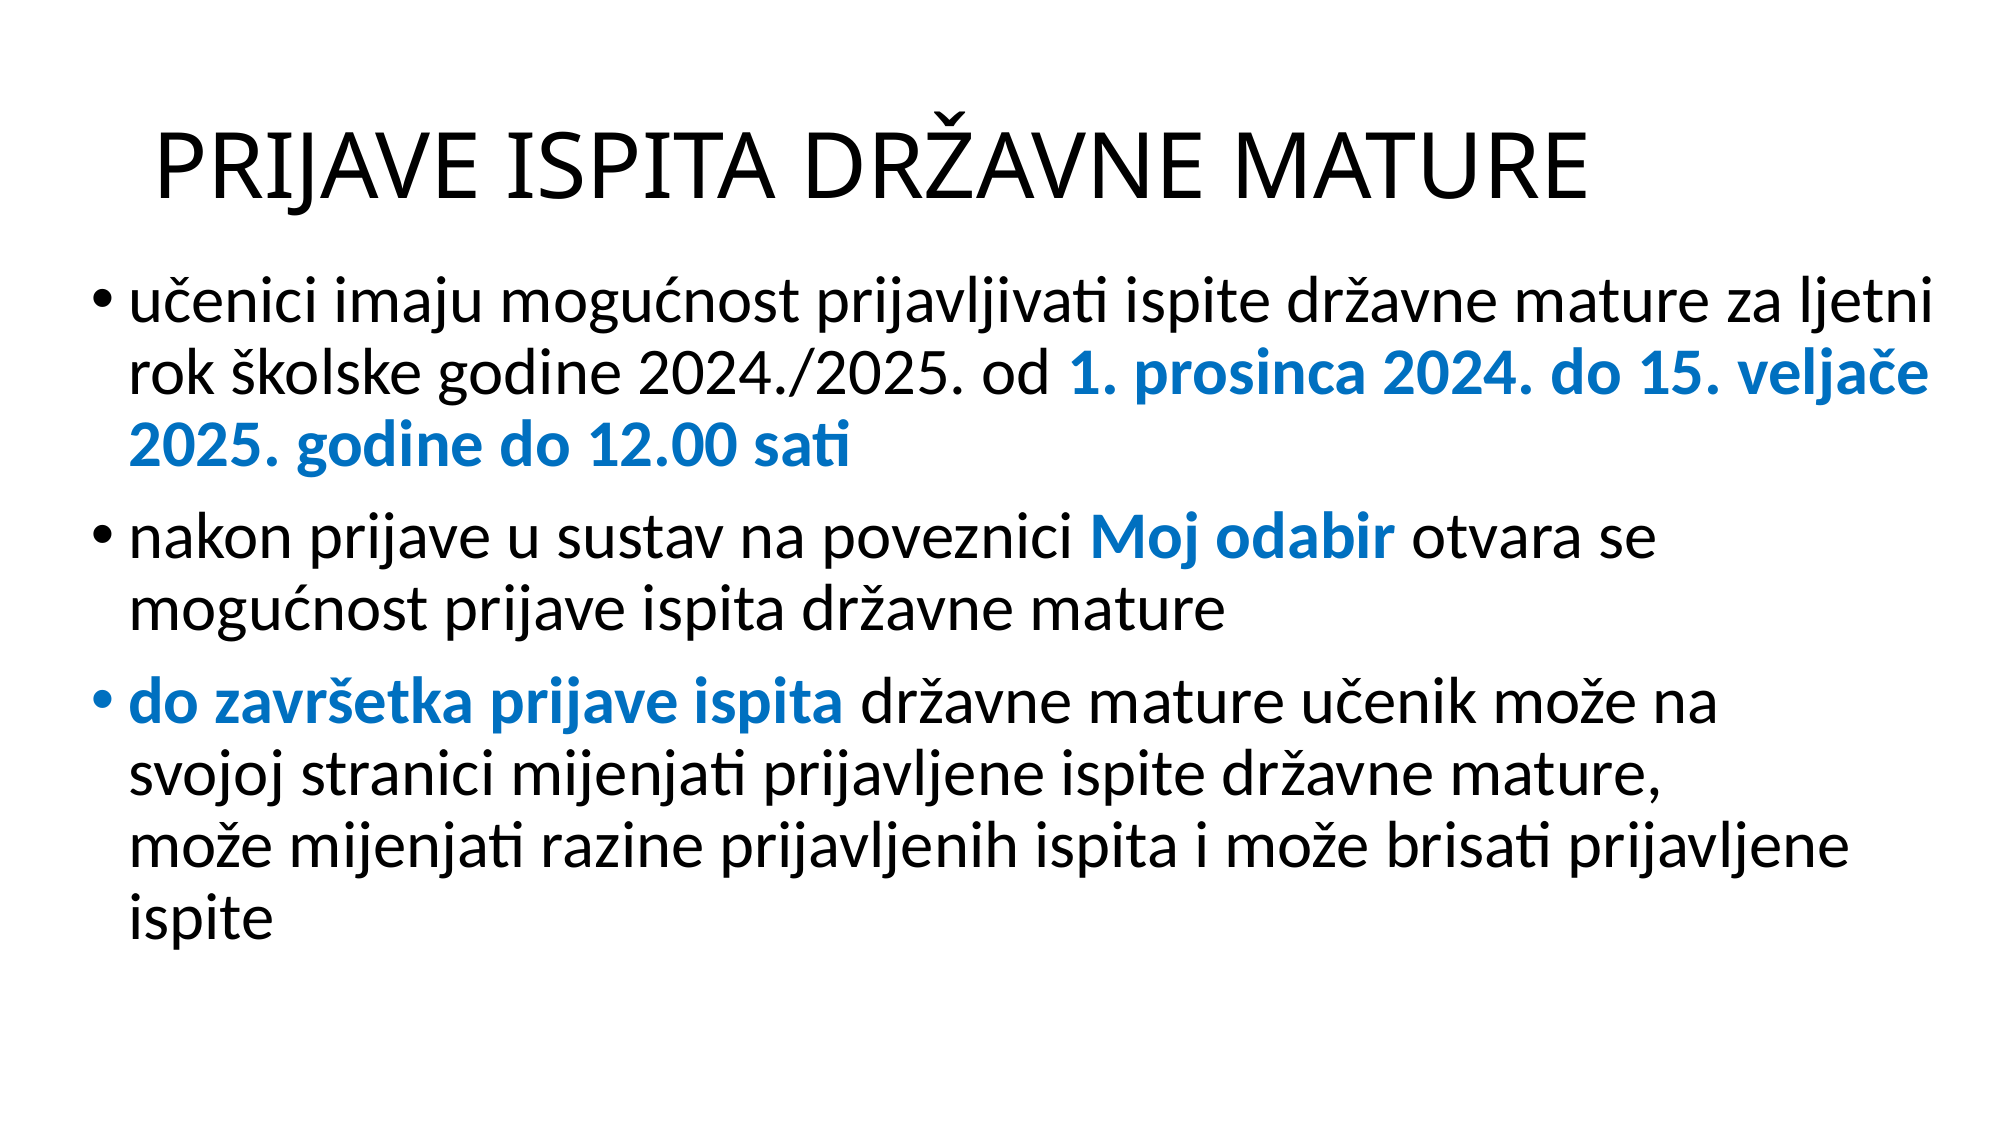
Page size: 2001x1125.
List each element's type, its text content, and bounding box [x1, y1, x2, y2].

title PRIJAVE ISPITA DRŽAVNE MATURE [137, 59, 1863, 257]
list učenici imaju mogućnost prijavljivati ispite državne mature za ljetni rok školske godine 2024./2025. od 1. prosinca 2024. do 15. veljače 2025. godine do 12.00 sati nakon prijave u sustav na poveznici Moj odabir otvara se mogućnost prijave ispita državne mature do završetka prijave ispita državne mature učenik može na svojoj stranici mijenjati prijavljene ispite državne mature, može mijenjati razine prijavljenih ispita i može brisati prijavljene ispite [75, 257, 1969, 1065]
